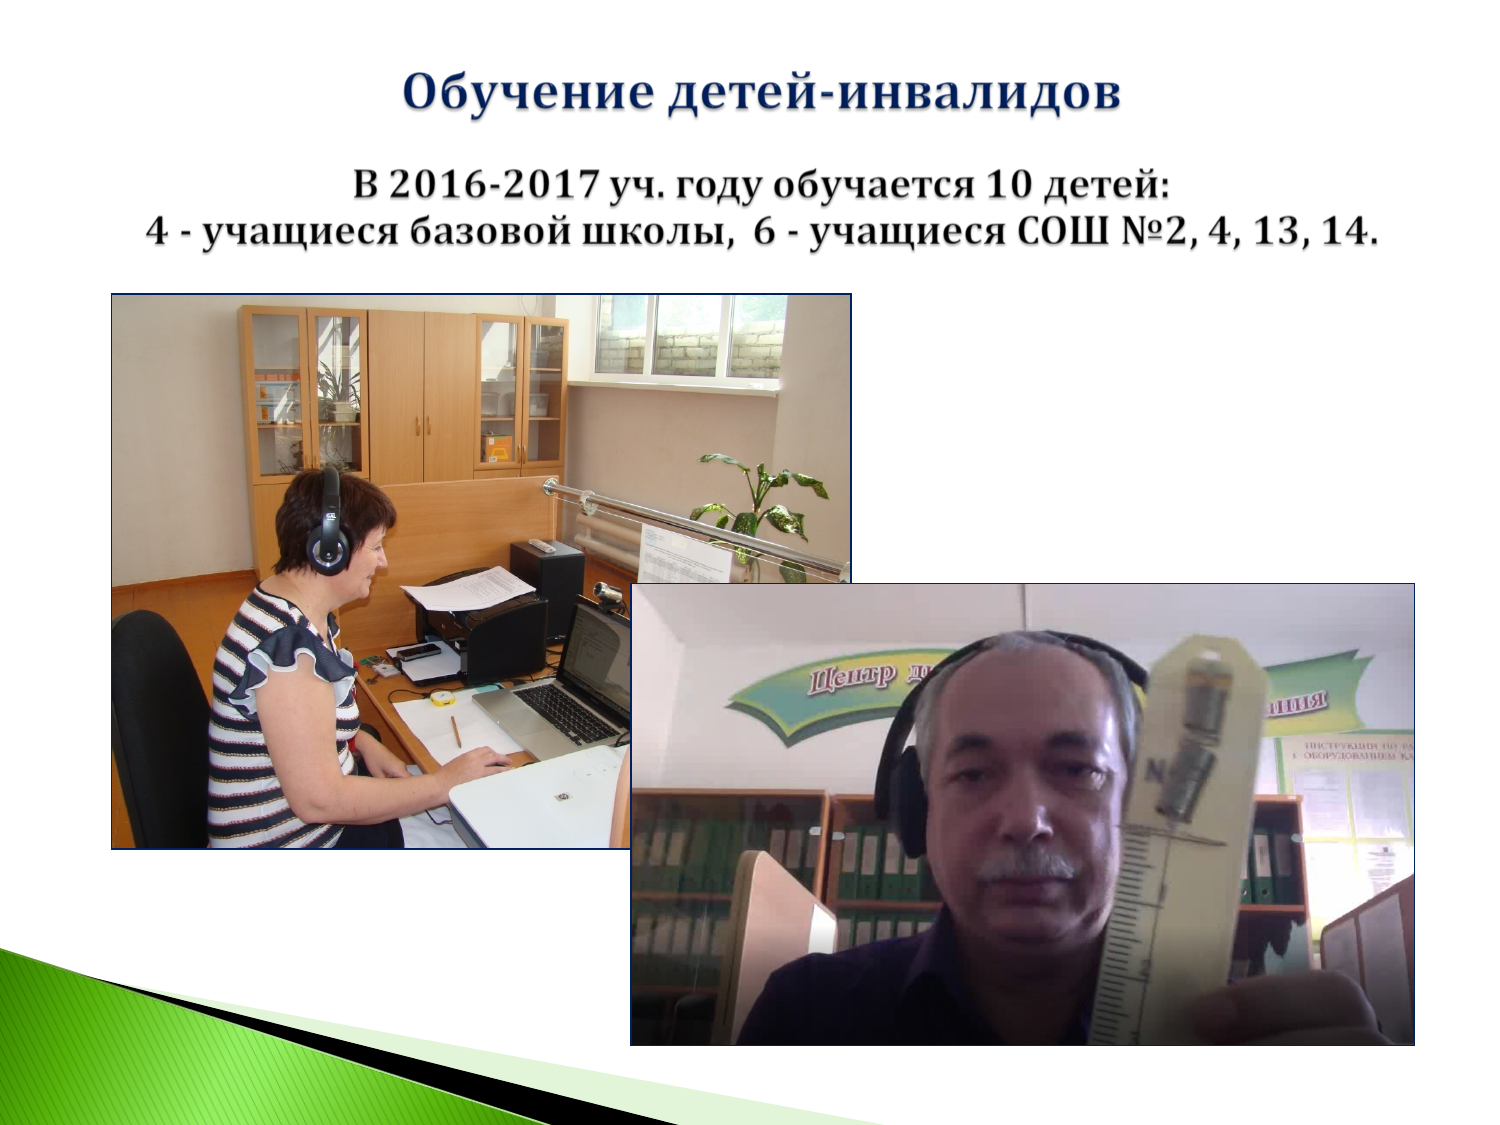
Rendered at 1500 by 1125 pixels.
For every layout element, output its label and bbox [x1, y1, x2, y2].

picture [0, 947, 557, 1125]
picture [77, 30, 1447, 1045]
